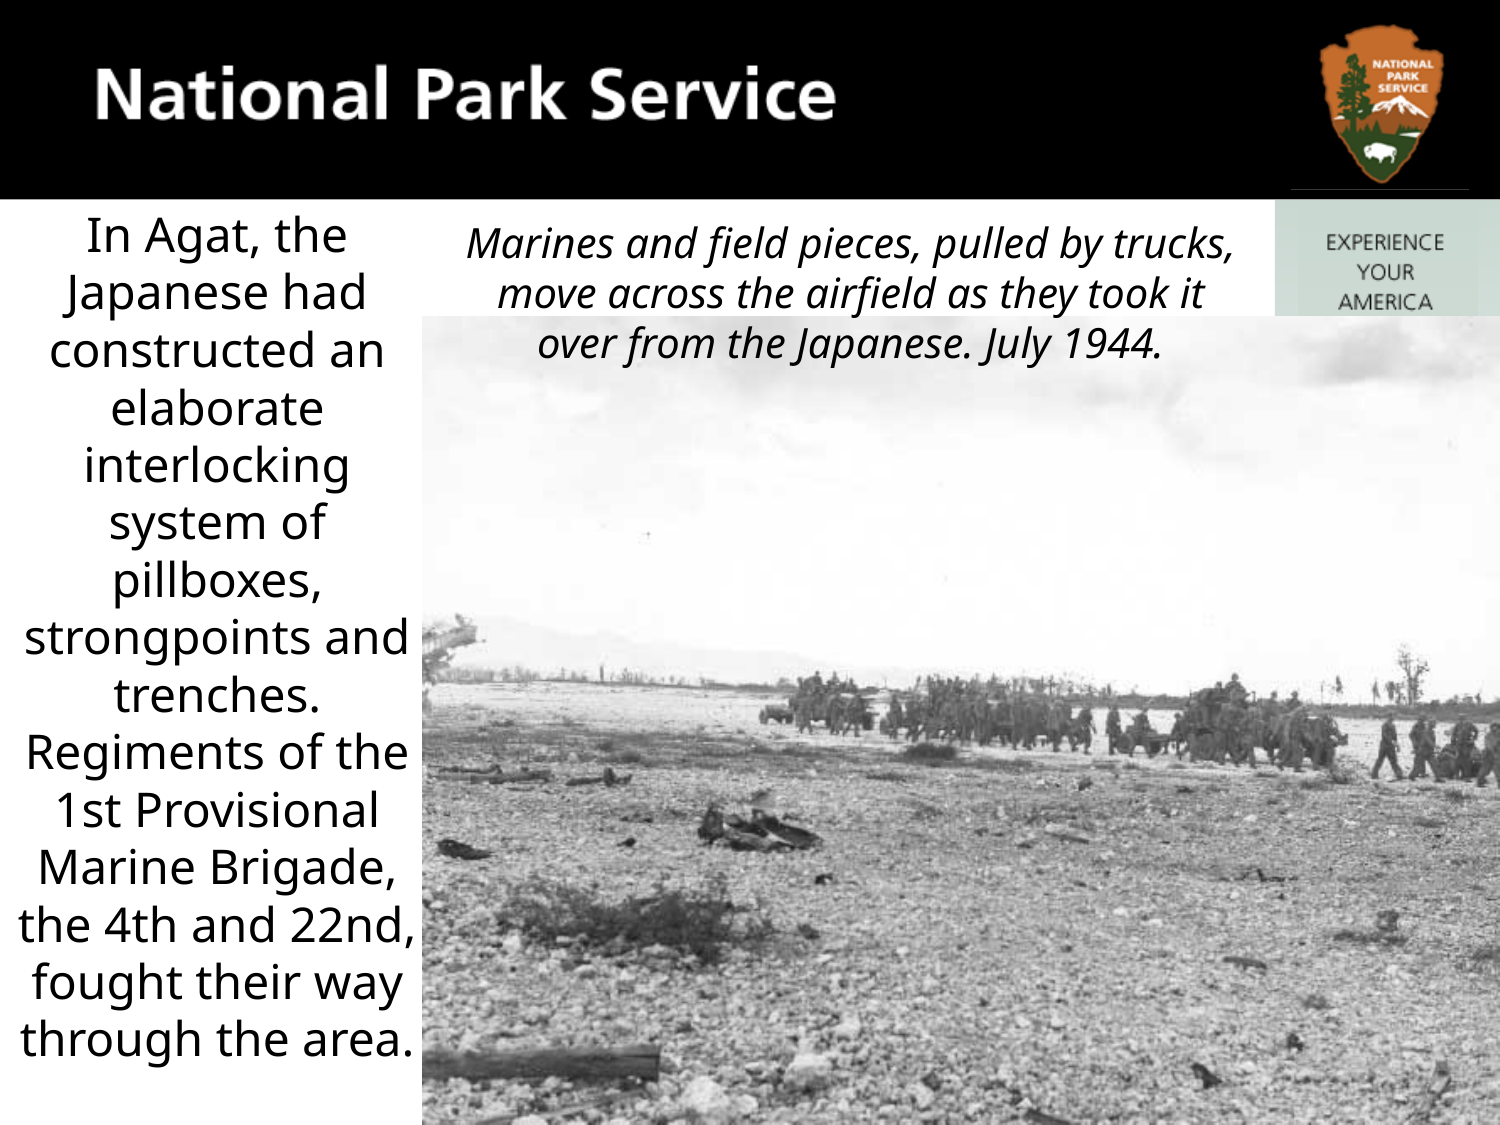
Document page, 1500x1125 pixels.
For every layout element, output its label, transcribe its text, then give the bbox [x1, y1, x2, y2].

title In Agat, the Japanese had constructed an elaborate interlocking system of pillboxes, strongpoints and trenches. Regiments of the 1st Provisional Marine Brigade, the 4th and 22nd, fought their way through the area. [0, 197, 435, 1125]
picture [94, 58, 850, 132]
picture [1291, 20, 1469, 191]
text_box Marines and field pieces, pulled by trucks, move across the airfield as they took it over from the Japanese. July 1944. [447, 209, 1254, 315]
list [422, 316, 1500, 1125]
picture [1298, 203, 1478, 316]
